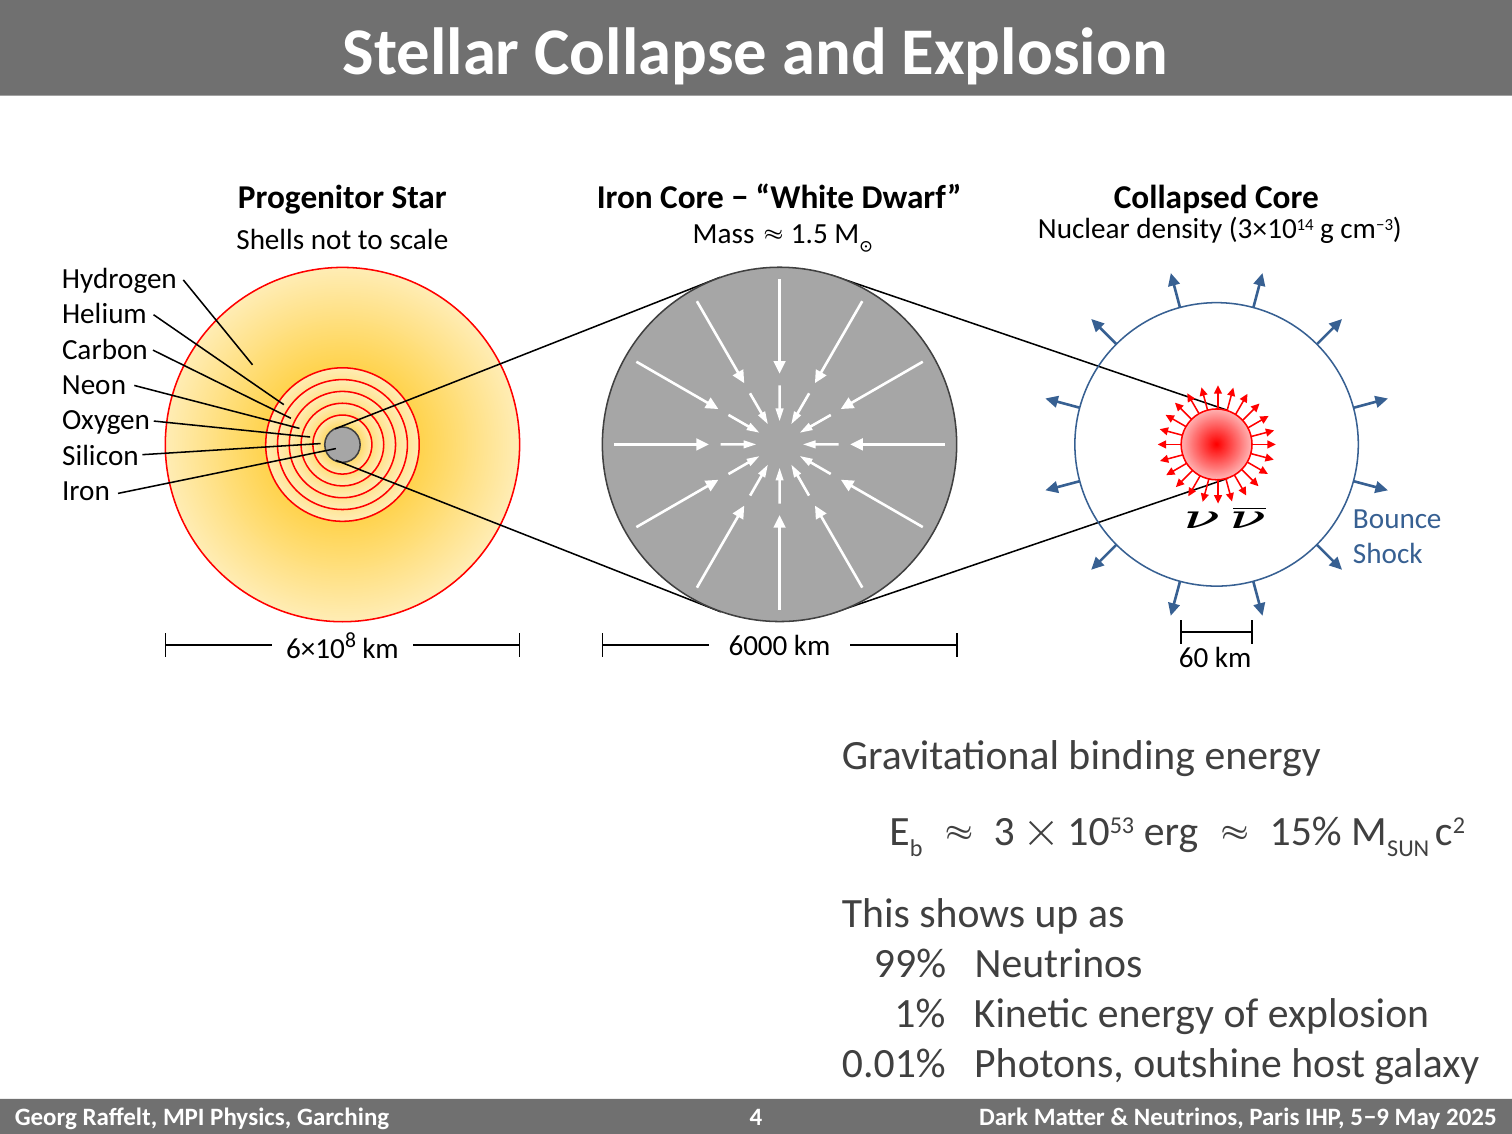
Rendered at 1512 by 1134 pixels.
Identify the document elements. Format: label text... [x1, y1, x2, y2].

title Stellar Collapse and Explosion [0, 0, 1512, 96]
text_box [46, 176, 1455, 674]
text_box Gravitational binding energy Eb  3  1053 erg  15% MSUN c2 This shows up as 99% Neutrinos 1% Kinetic energy of explosion 0.01% Photons, outshine host galaxy [826, 720, 1512, 1099]
